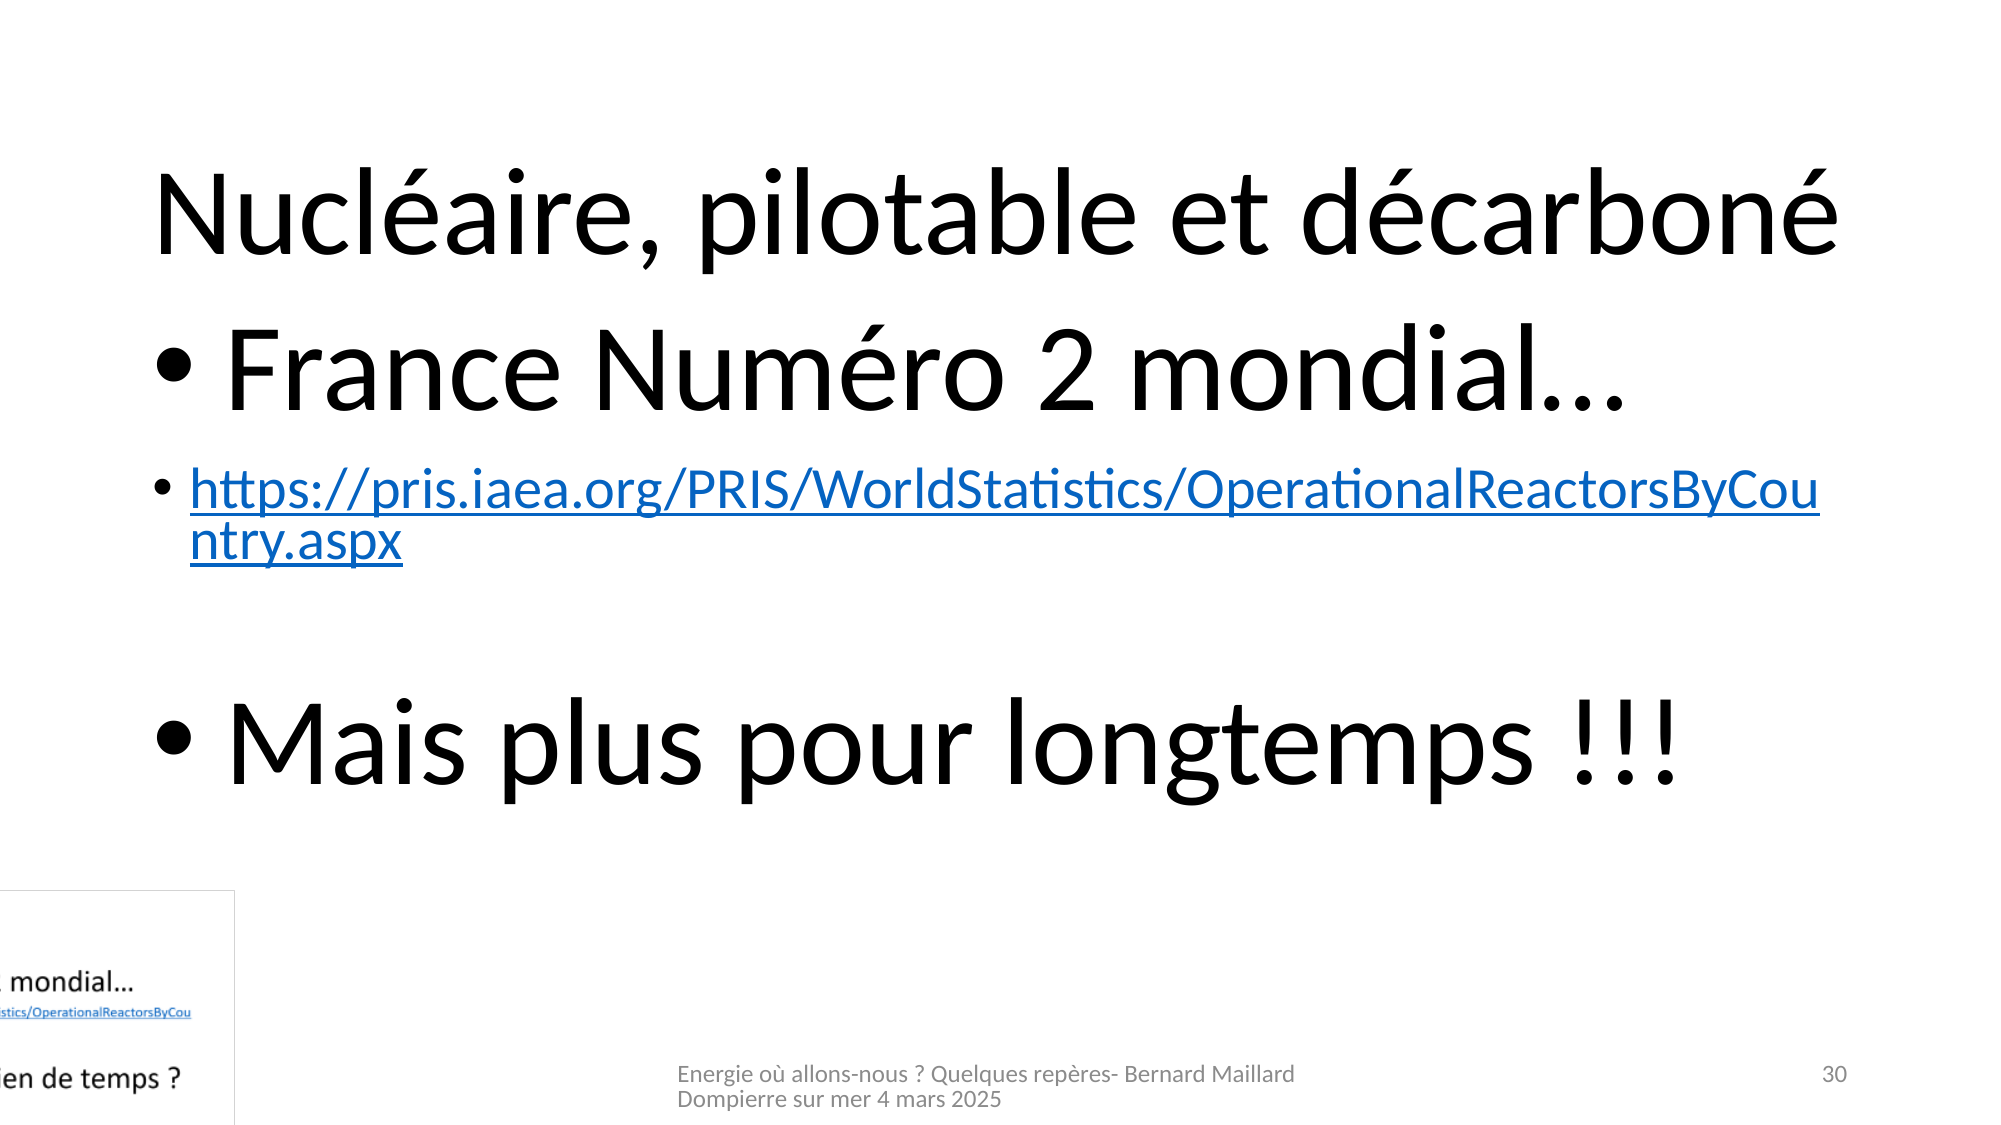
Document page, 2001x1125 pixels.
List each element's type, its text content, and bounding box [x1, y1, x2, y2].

list Nucléaire, pilotable et décarboné France Numéro 2 mondial… https://pris.iaea.org/PRIS/WorldStatistics/OperationalReactorsByCountry.aspx Mais plus pour longtemps !!! [137, 139, 1863, 1014]
slide_number 30 [1412, 1042, 1863, 1103]
footer Energie où allons-nous ? Quelques repères- Bernard Maillard Dompierre sur mer 4 mars 2025 [662, 1042, 1338, 1103]
picture [0, 891, 234, 1125]
